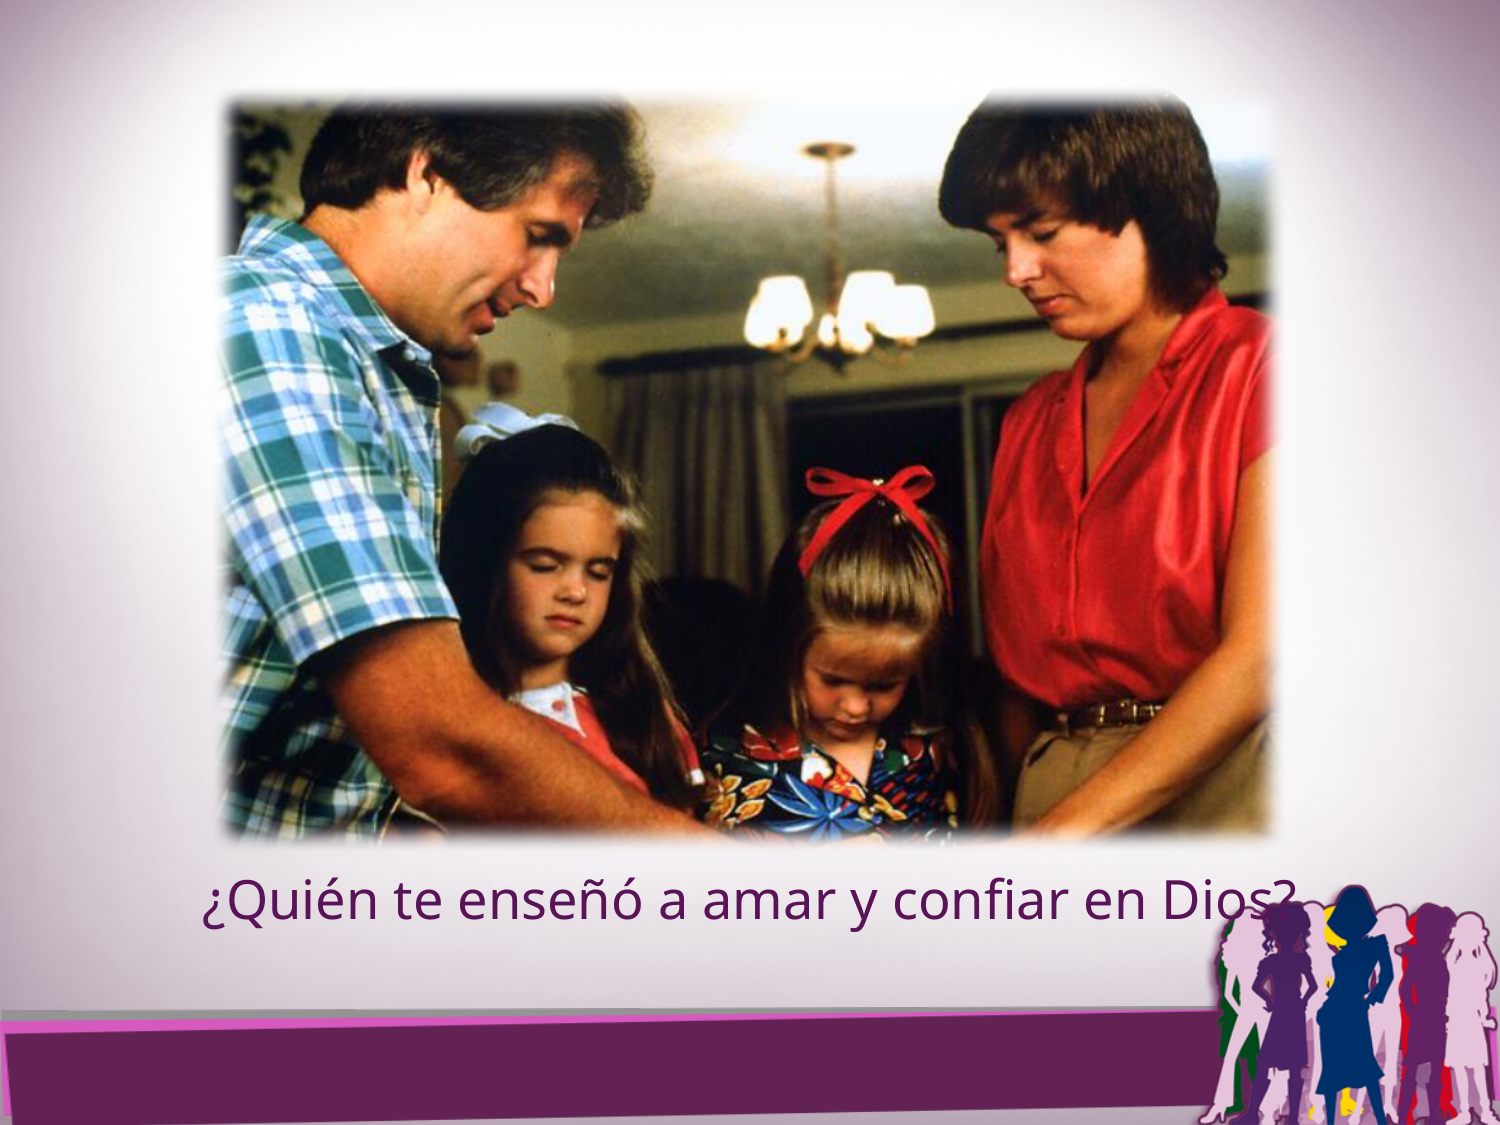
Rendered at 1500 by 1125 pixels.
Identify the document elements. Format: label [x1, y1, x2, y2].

text_box [0, 0, 1500, 1125]
picture [211, 85, 1287, 853]
